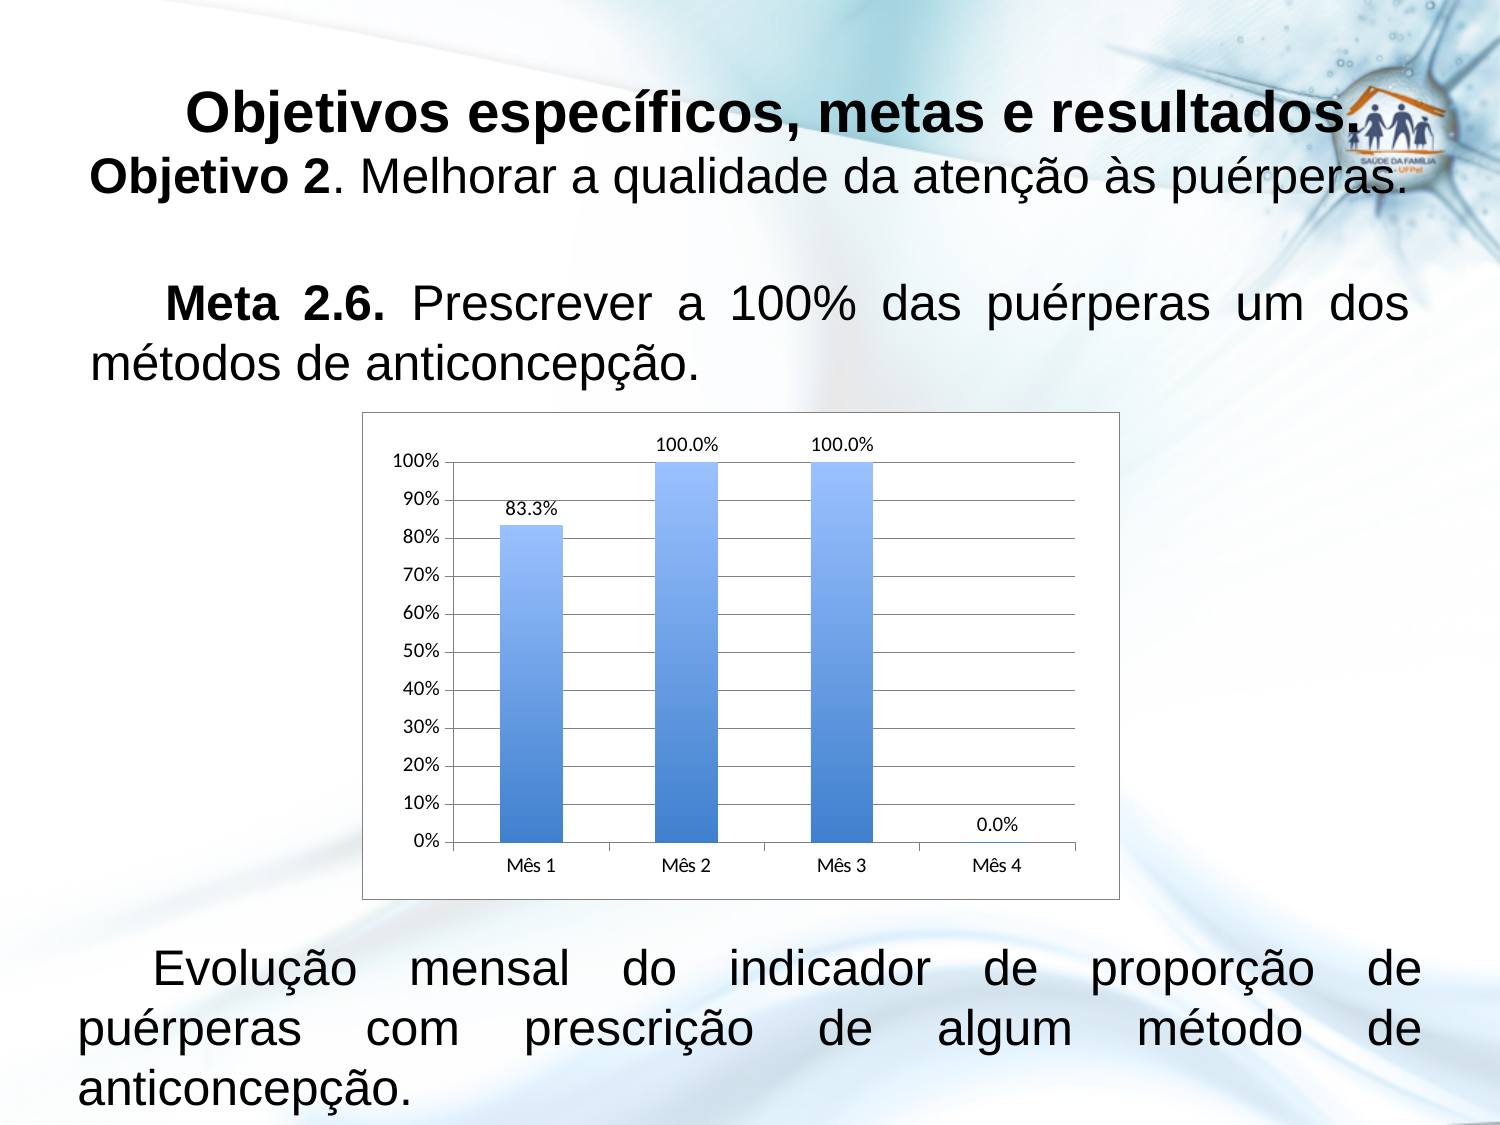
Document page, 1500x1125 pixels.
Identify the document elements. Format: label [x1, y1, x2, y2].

picture [0, 0, 1500, 1125]
chart [362, 412, 1120, 901]
